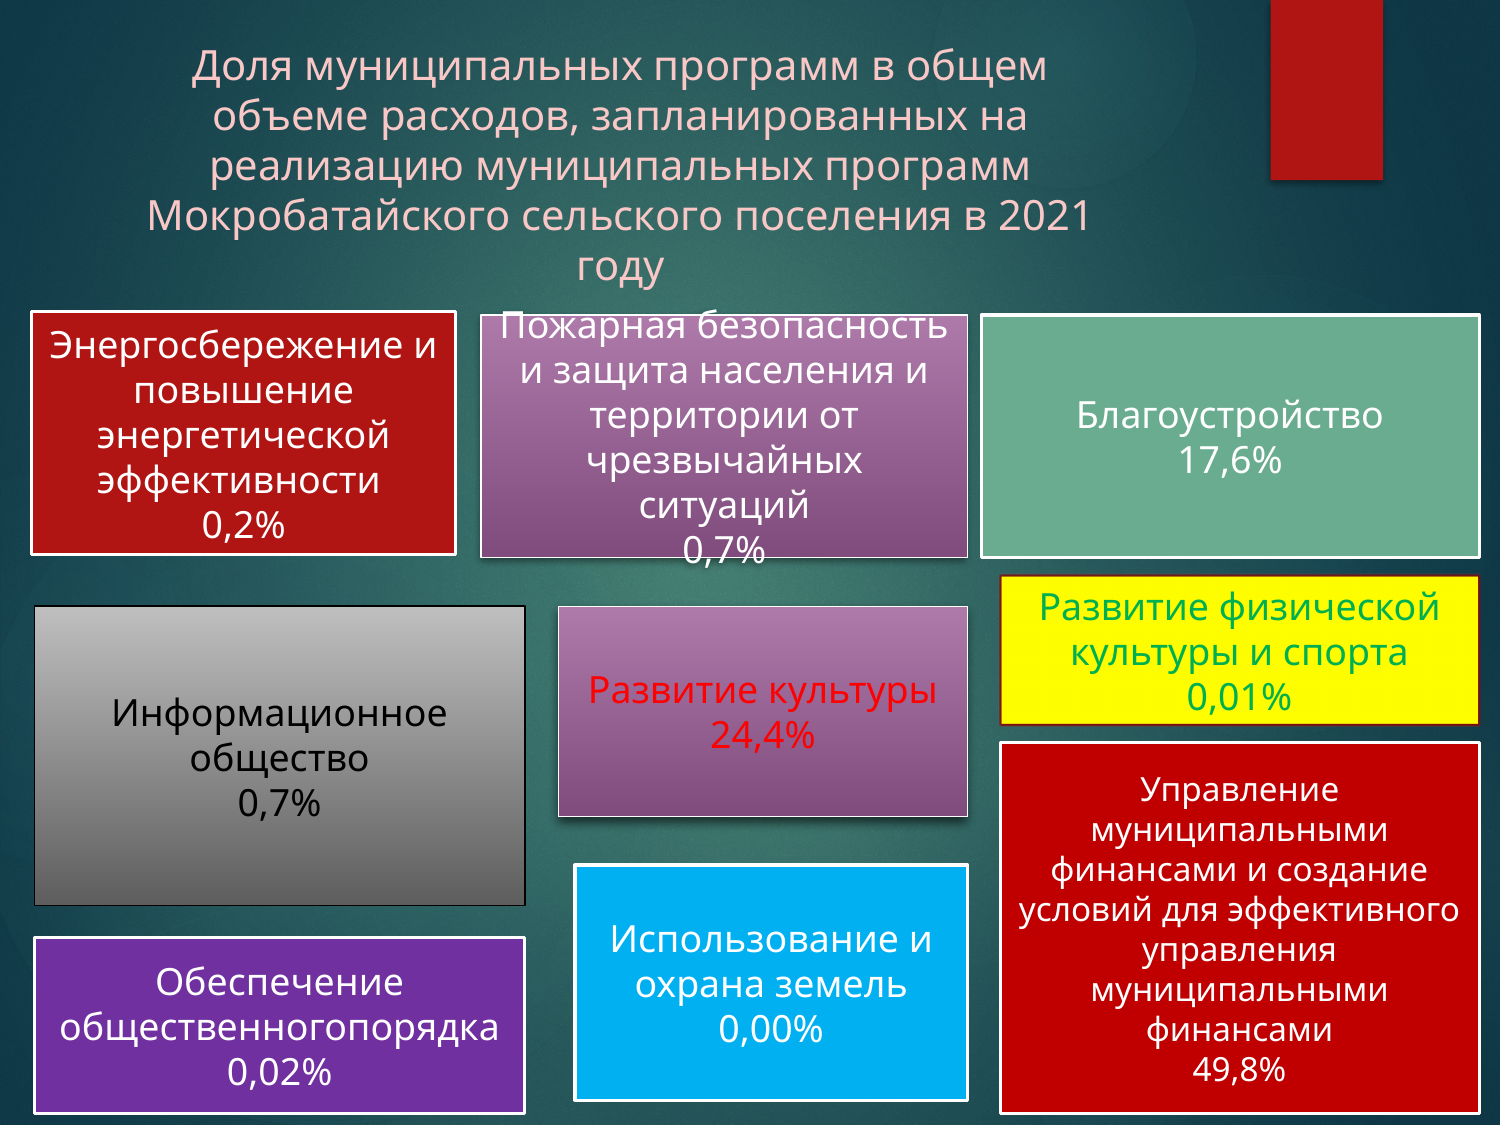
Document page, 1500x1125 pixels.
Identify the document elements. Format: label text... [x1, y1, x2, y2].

text_box Пожарная безопасность и защита населения и территории от чрезвычайных ситуаций 0,7% [480, 314, 968, 558]
text_box Управление муниципальными финансами и создание условий для эффективного управления муниципальными финансами 49,8% [999, 741, 1481, 1115]
text_box Энергосбережение и повышение энергетической эффективности 0,2% [30, 310, 457, 556]
text_box Информационное общество 0,7% [34, 605, 526, 906]
text_box Развитие культуры 24,4% [558, 606, 968, 817]
text_box Использование и охрана земель 0,00% [573, 863, 969, 1102]
text_box Развитие физической культуры и спорта 0,01% [1001, 576, 1479, 725]
text_box Благоустройство 17,6% [980, 313, 1481, 559]
title Доля муниципальных программ в общем объеме расходов, запланированных на реализацию муниципальных программ Мокробатайского сельского поселения в 2021 году [99, 30, 1142, 317]
text_box Обеспечение общественногопорядка 0,02% [33, 936, 526, 1115]
